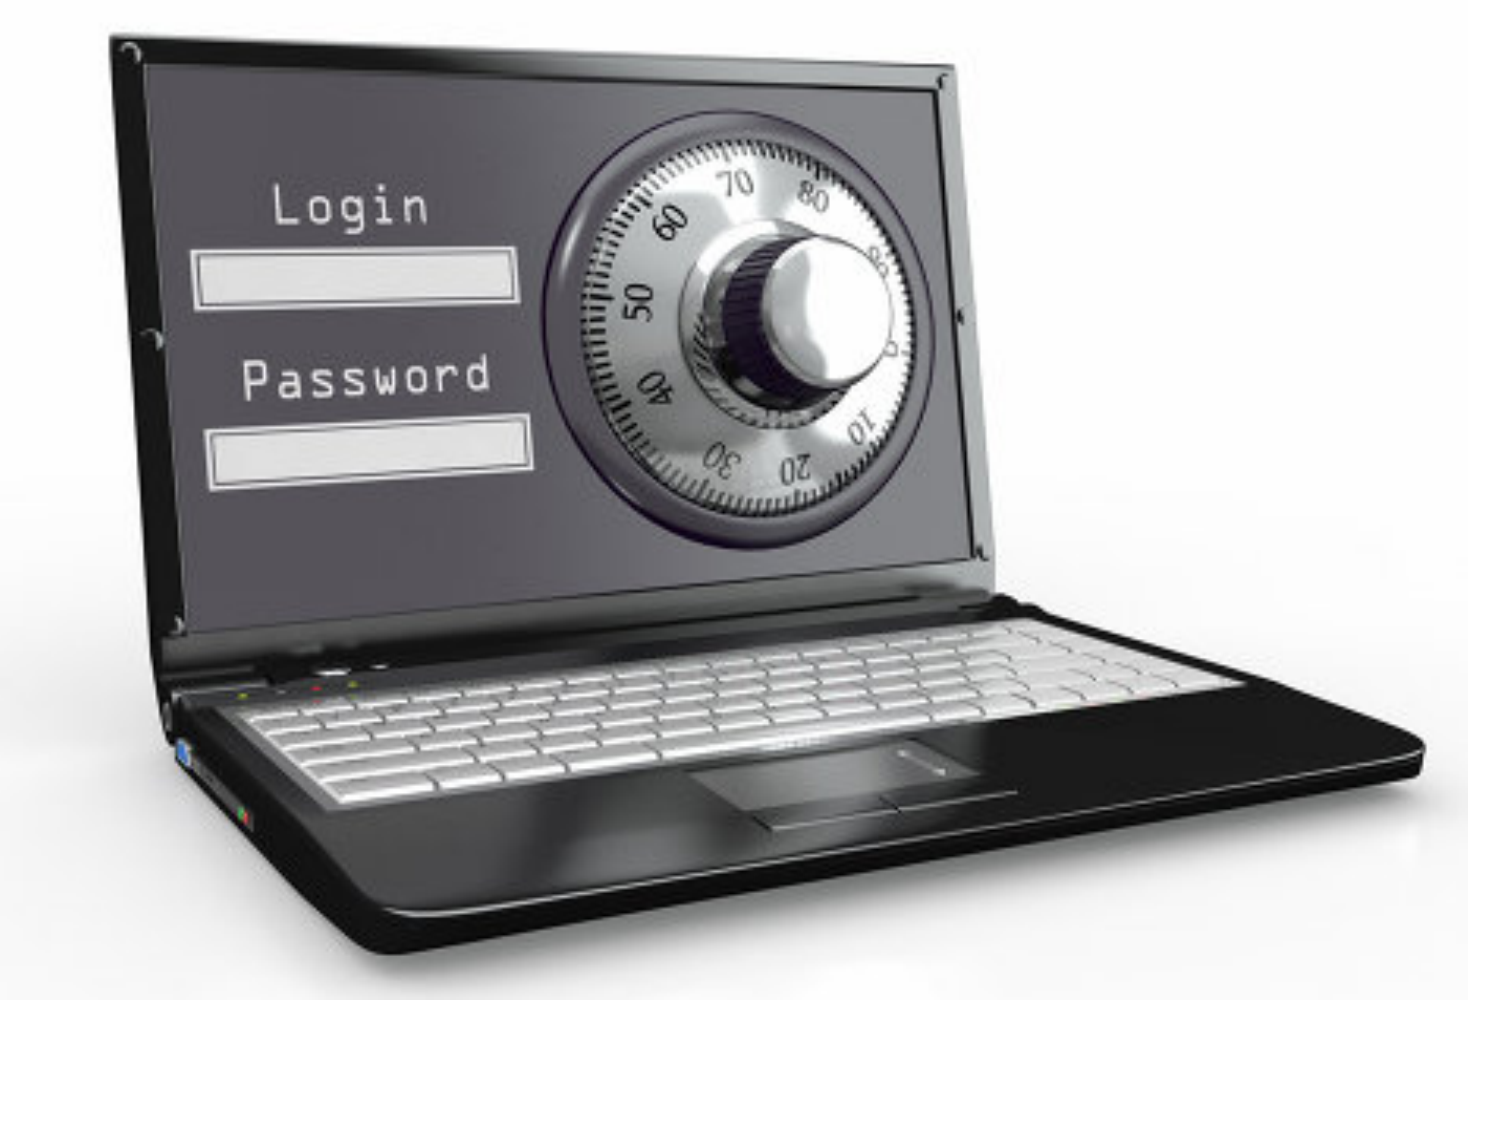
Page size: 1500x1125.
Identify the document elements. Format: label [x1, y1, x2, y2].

list [0, 0, 1469, 1000]
